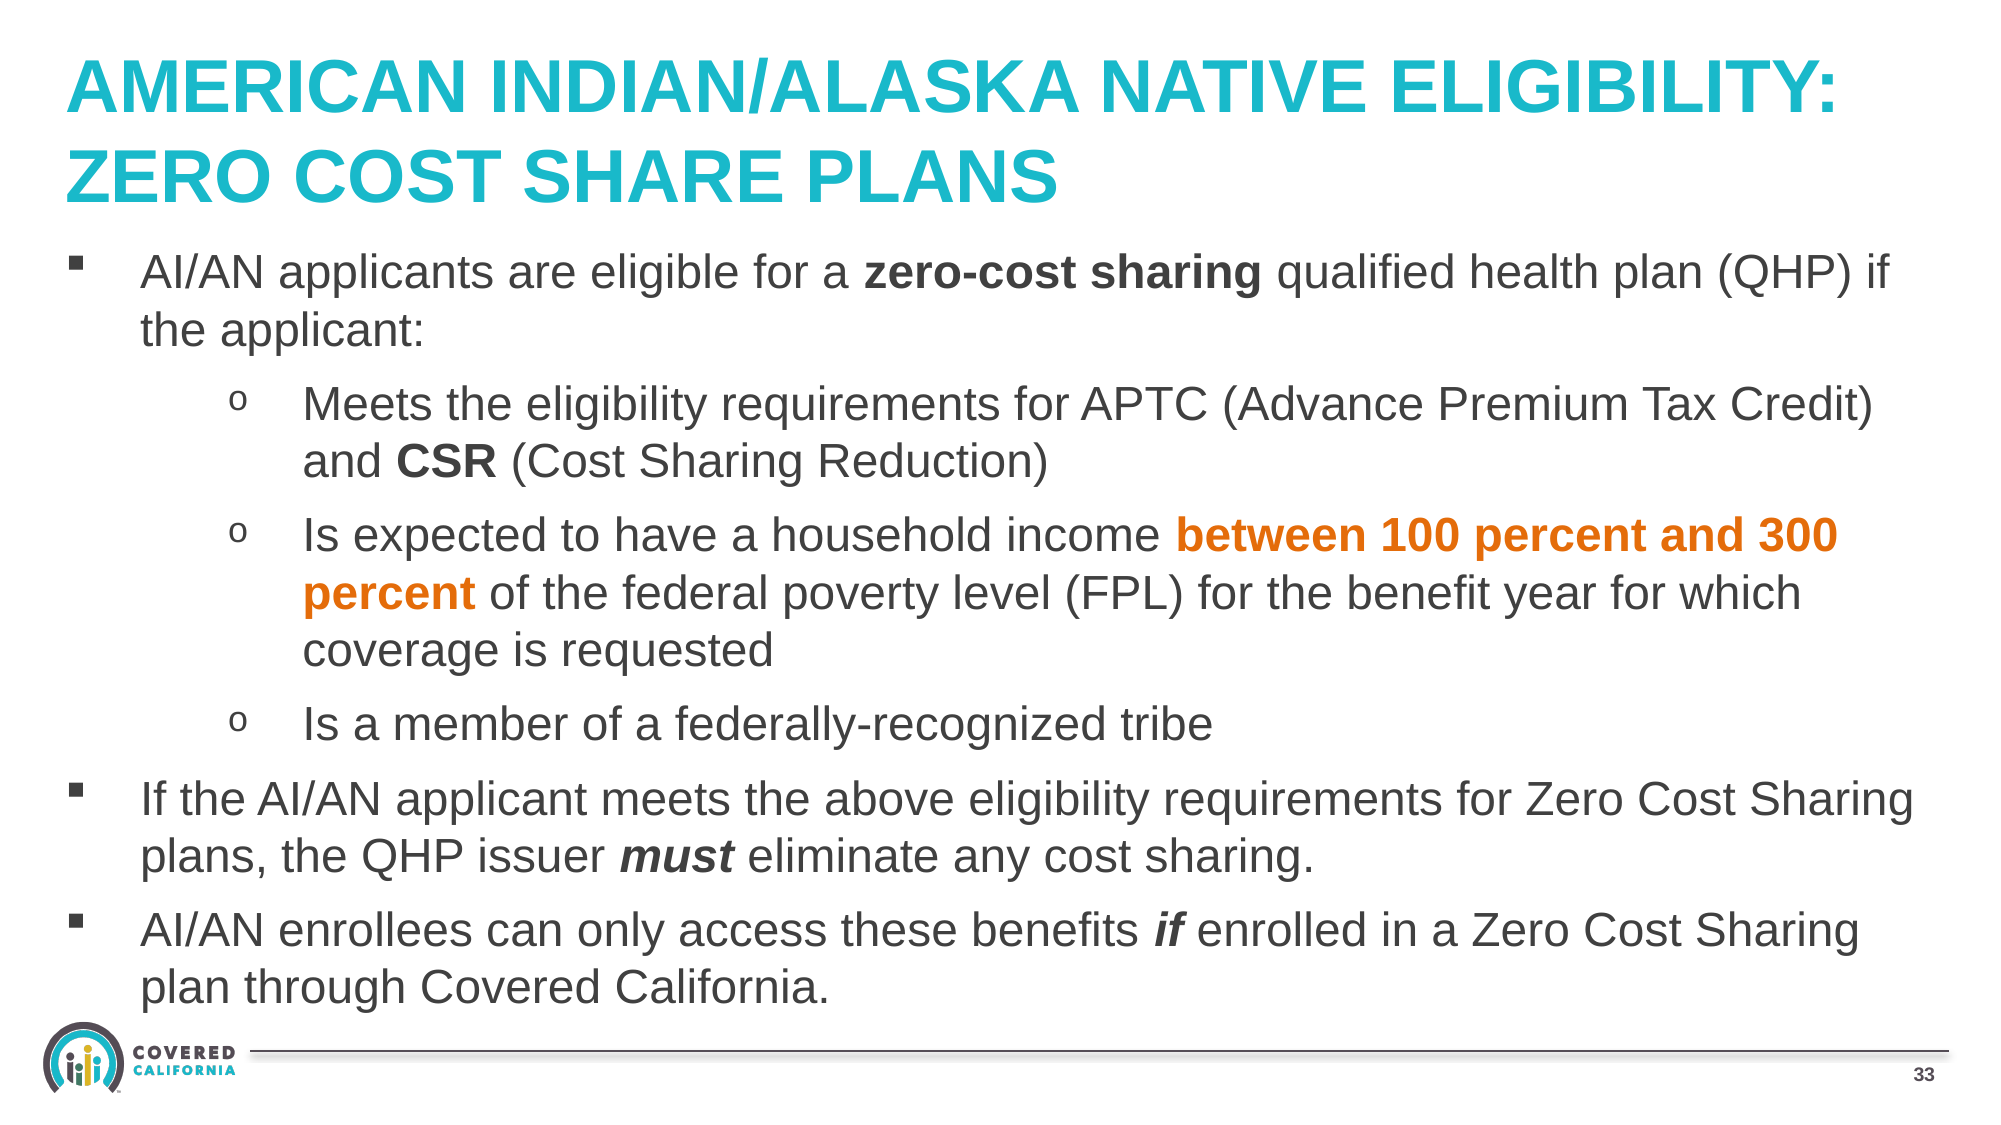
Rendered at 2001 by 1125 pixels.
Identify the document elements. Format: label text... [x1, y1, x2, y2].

slide_number 33 [1789, 1043, 1950, 1104]
title AMERICAN INDIAN/ALASKA NATIVE ELIGIBILITY: ZERO COST SHARE PLANS [50, 29, 1950, 169]
list AI/AN applicants are eligible for a zero-cost sharing qualified health plan (QHP) if the applicant: Meets the eligibility requirements for APTC (Advance Premium Tax Credit) and CSR (Cost Sharing Reduction) Is expected to have a household income between 100 percent and 300 percent of the federal poverty level (FPL) for the benefit year for which coverage is requested Is a member of a federally-recognized tribe If the AI/AN applicant meets the above eligibility requirements for Zero Cost Sharing plans, the QHP issuer must eliminate any cost sharing. AI/AN enrollees can only access these benefits if enrolled in a Zero Cost Sharing plan through Covered California. [50, 233, 1951, 1006]
picture [40, 1019, 238, 1098]
